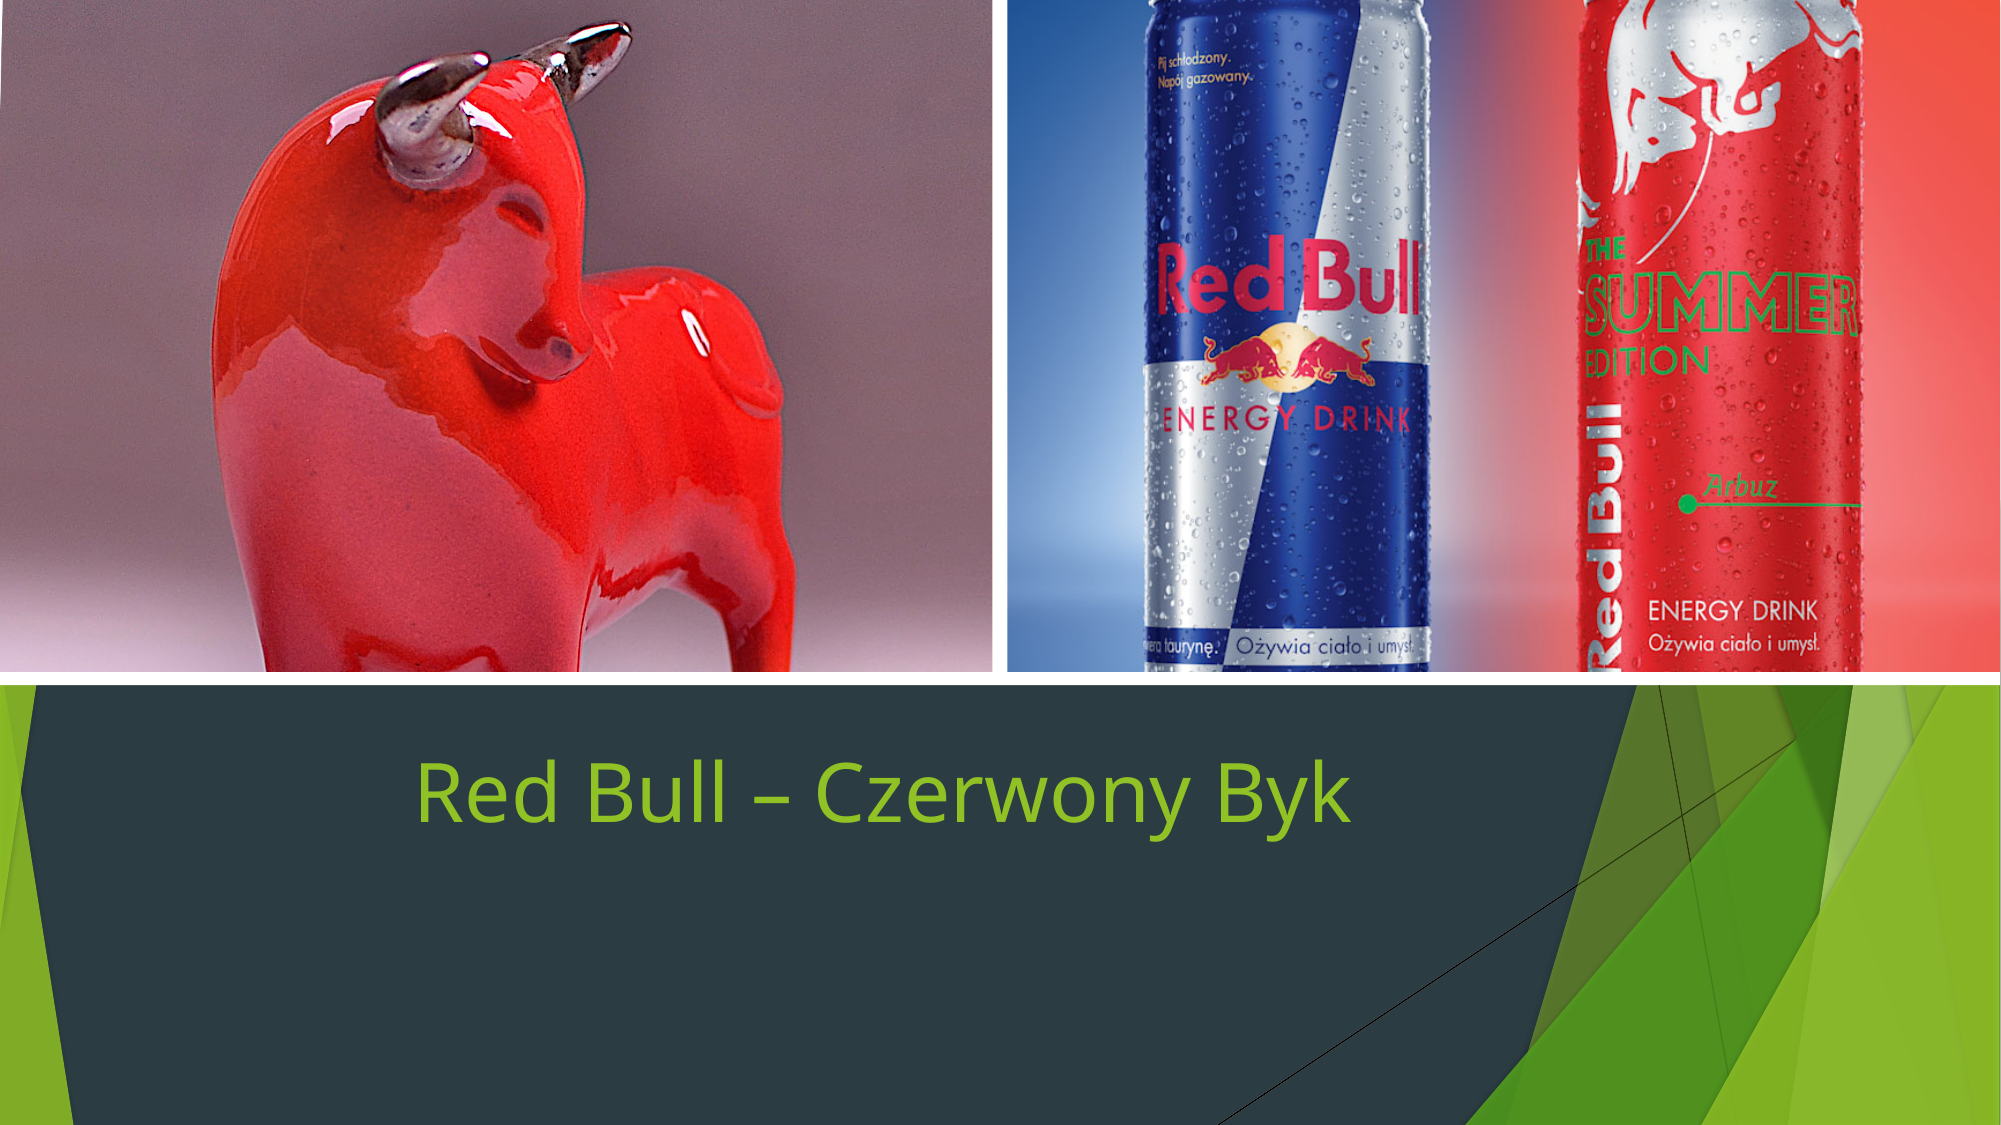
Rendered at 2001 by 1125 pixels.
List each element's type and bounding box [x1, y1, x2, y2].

list [1006, 0, 2000, 672]
text_box [0, 0, 2000, 1125]
list [0, 0, 993, 672]
